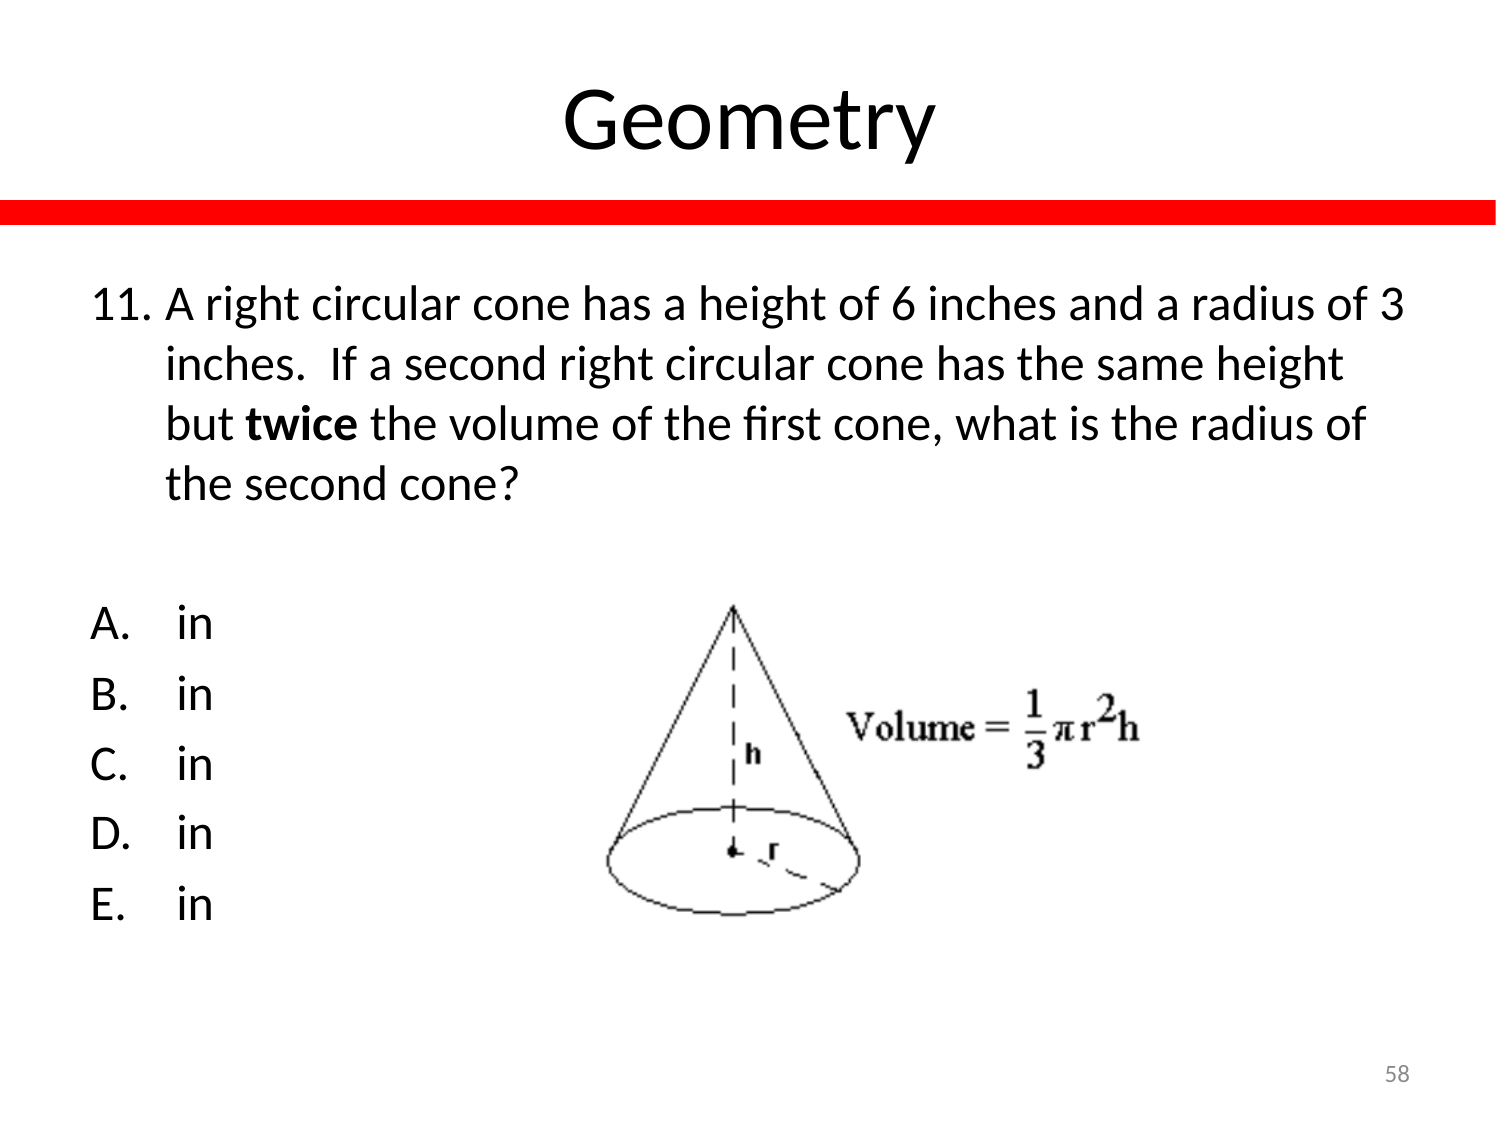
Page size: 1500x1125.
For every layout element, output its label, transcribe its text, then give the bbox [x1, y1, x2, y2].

title Geometry [68, 37, 1432, 188]
picture [574, 574, 1333, 956]
slide_number 58 [1074, 1042, 1425, 1103]
text_box [0, 198, 1498, 227]
